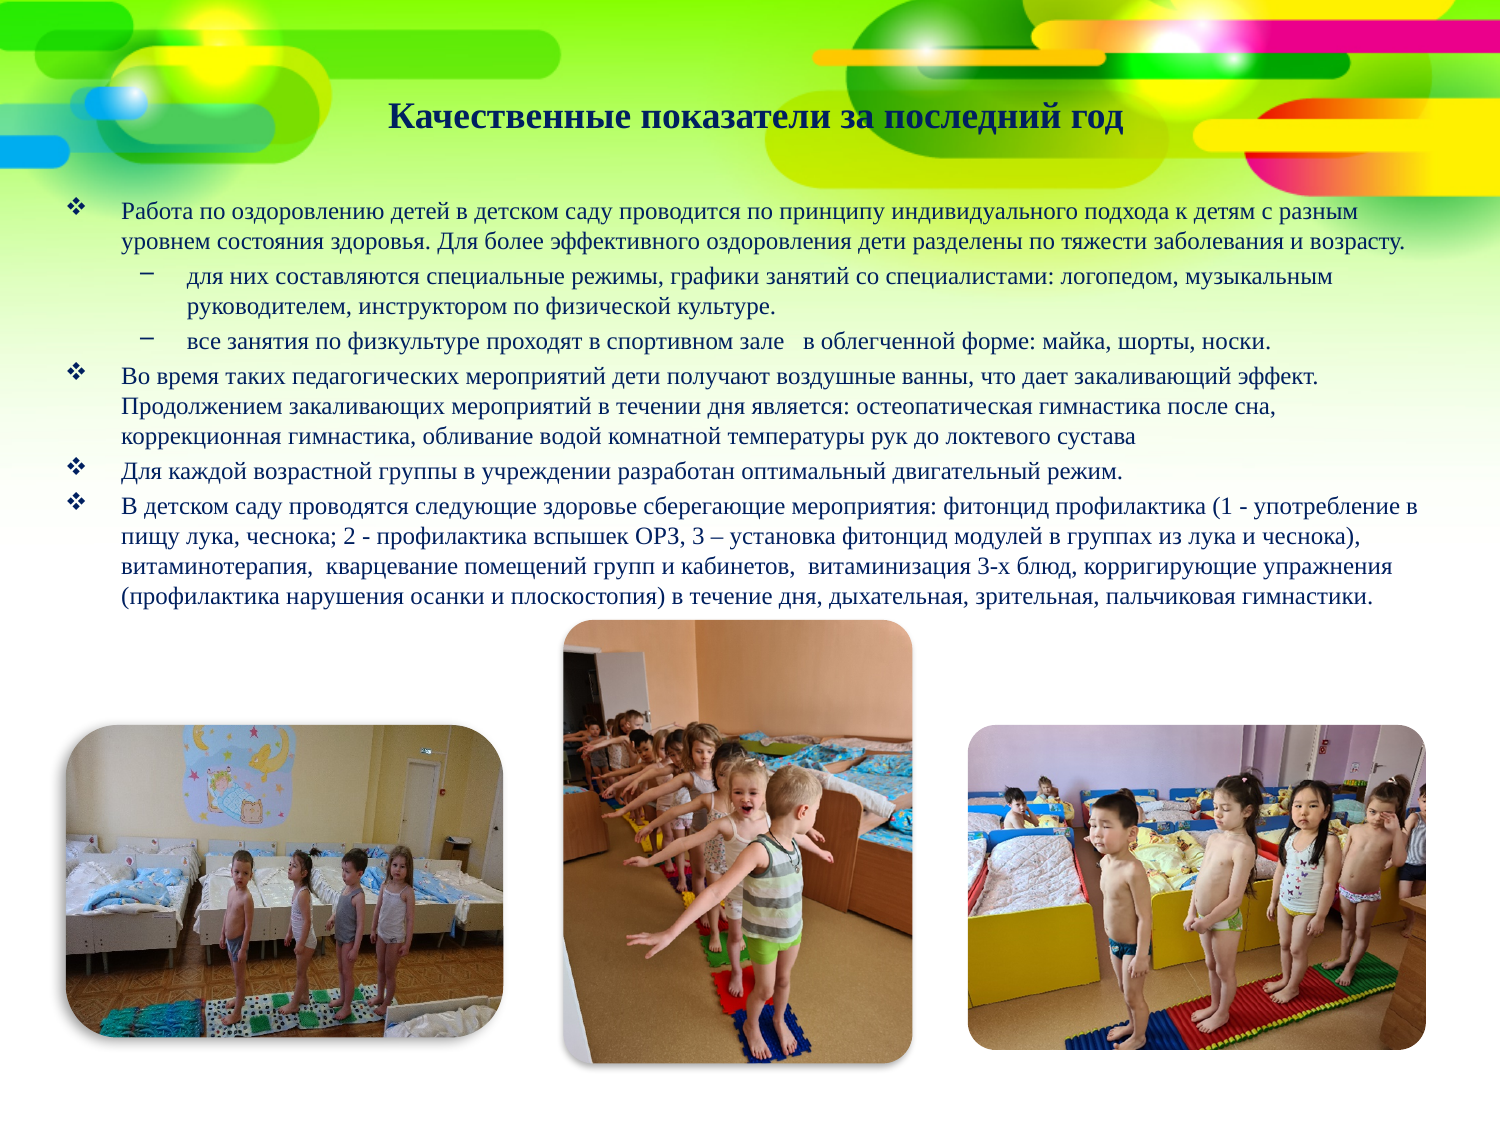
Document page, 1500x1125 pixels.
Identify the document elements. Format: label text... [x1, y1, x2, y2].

list Работа по оздоровлению детей в детском саду проводится по принципу индивидуального подхода к детям с разным уровнем состояния здоровья. Для более эффективного оздоровления дети разделены по тяжести заболевания и возрасту. для них составляются специальные режимы, графики занятий со специалистами: логопедом, музыкальным руководителем, инструктором по физической культуре. все занятия по физкультуре проходят в спортивном зале в облегченной форме: майка, шорты, носки. Во время таких педагогических мероприятий дети получают воздушные ванны, что дает закаливающий эффект. Продолжением закаливающих мероприятий в течении дня является: остеопатическая гимнастика после сна, коррекционная гимнастика, обливание водой комнатной температуры рук до локтевого сустава Для каждой возрастной группы в учреждении разработан оптимальный двигательный режим. В детском саду проводятся следующие здоровье сберегающие мероприятия: фитонцид профилактика (1 - употребление в пищу лука, чеснока; 2 - профилактика вспышек ОРЗ, 3 – установка фитонцид модулей в группах из лука и чеснока), витаминотерапия, кварцевание помещений групп и кабинетов, витаминизация 3-х блюд, корригирующие упражнения (профилактика нарушения осанки и плоскостопия) в течение дня, дыхательная, зрительная, пальчиковая гимнастики. [50, 187, 1450, 1088]
title Качественные показатели за последний год [156, 99, 1357, 163]
picture [0, 0, 1500, 1125]
